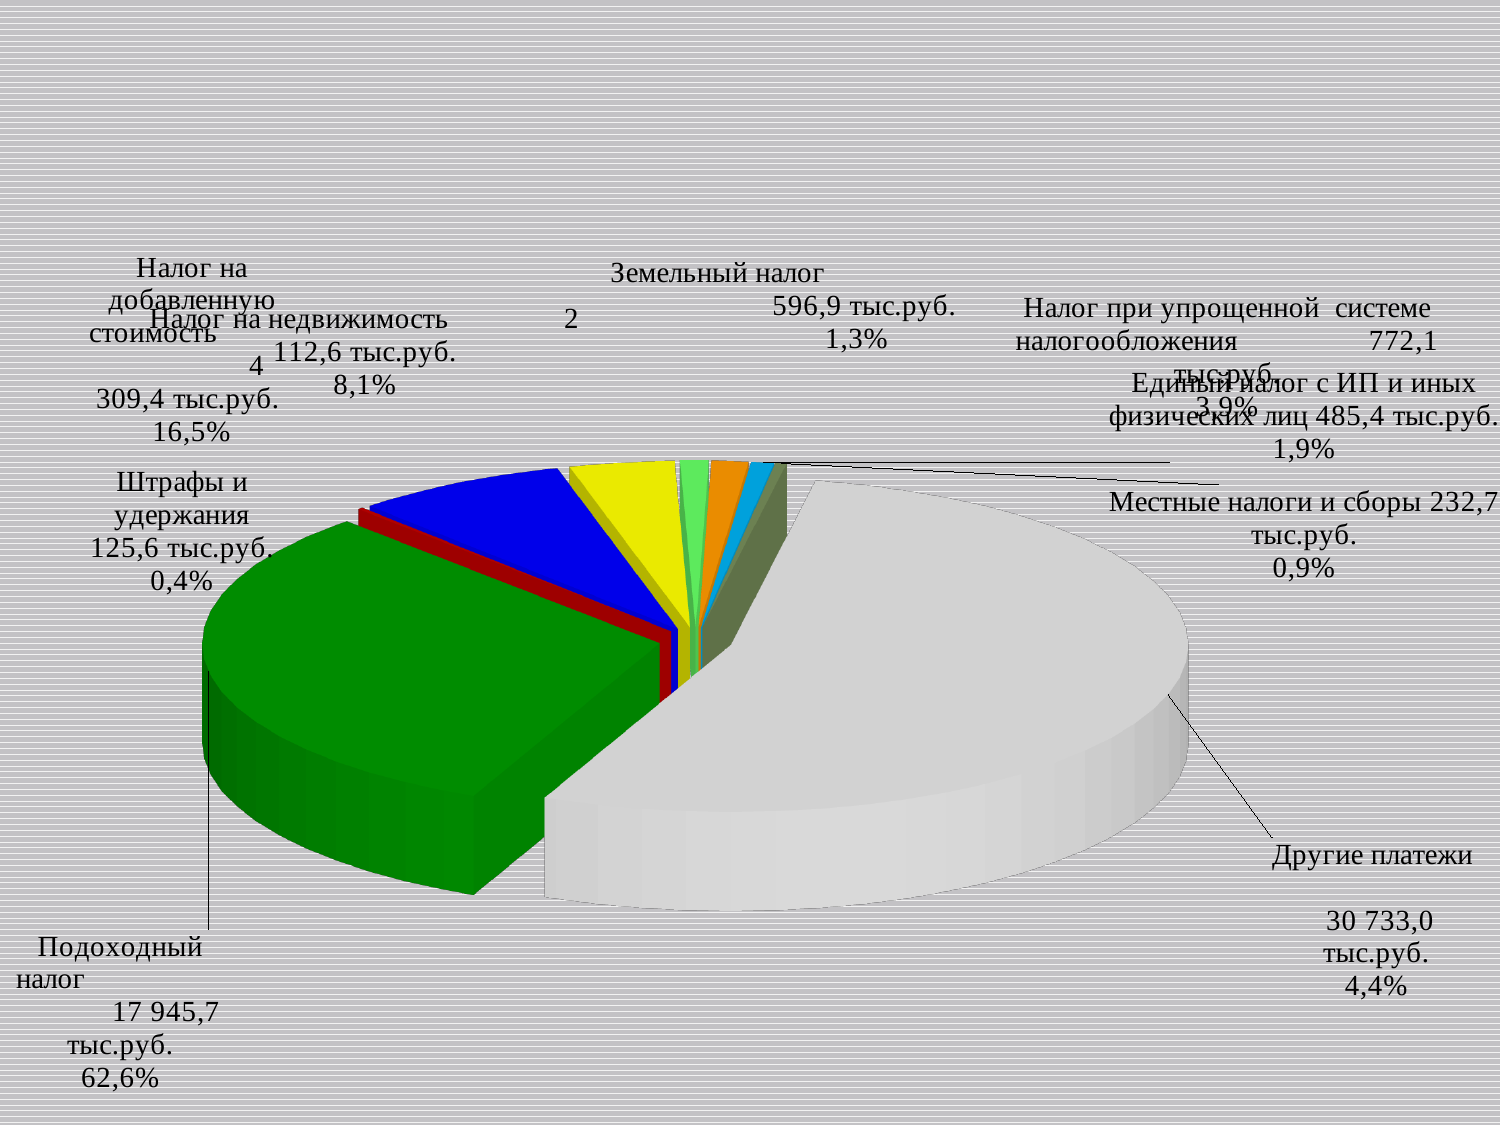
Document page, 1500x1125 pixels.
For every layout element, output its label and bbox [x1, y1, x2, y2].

chart [0, 0, 1500, 1125]
